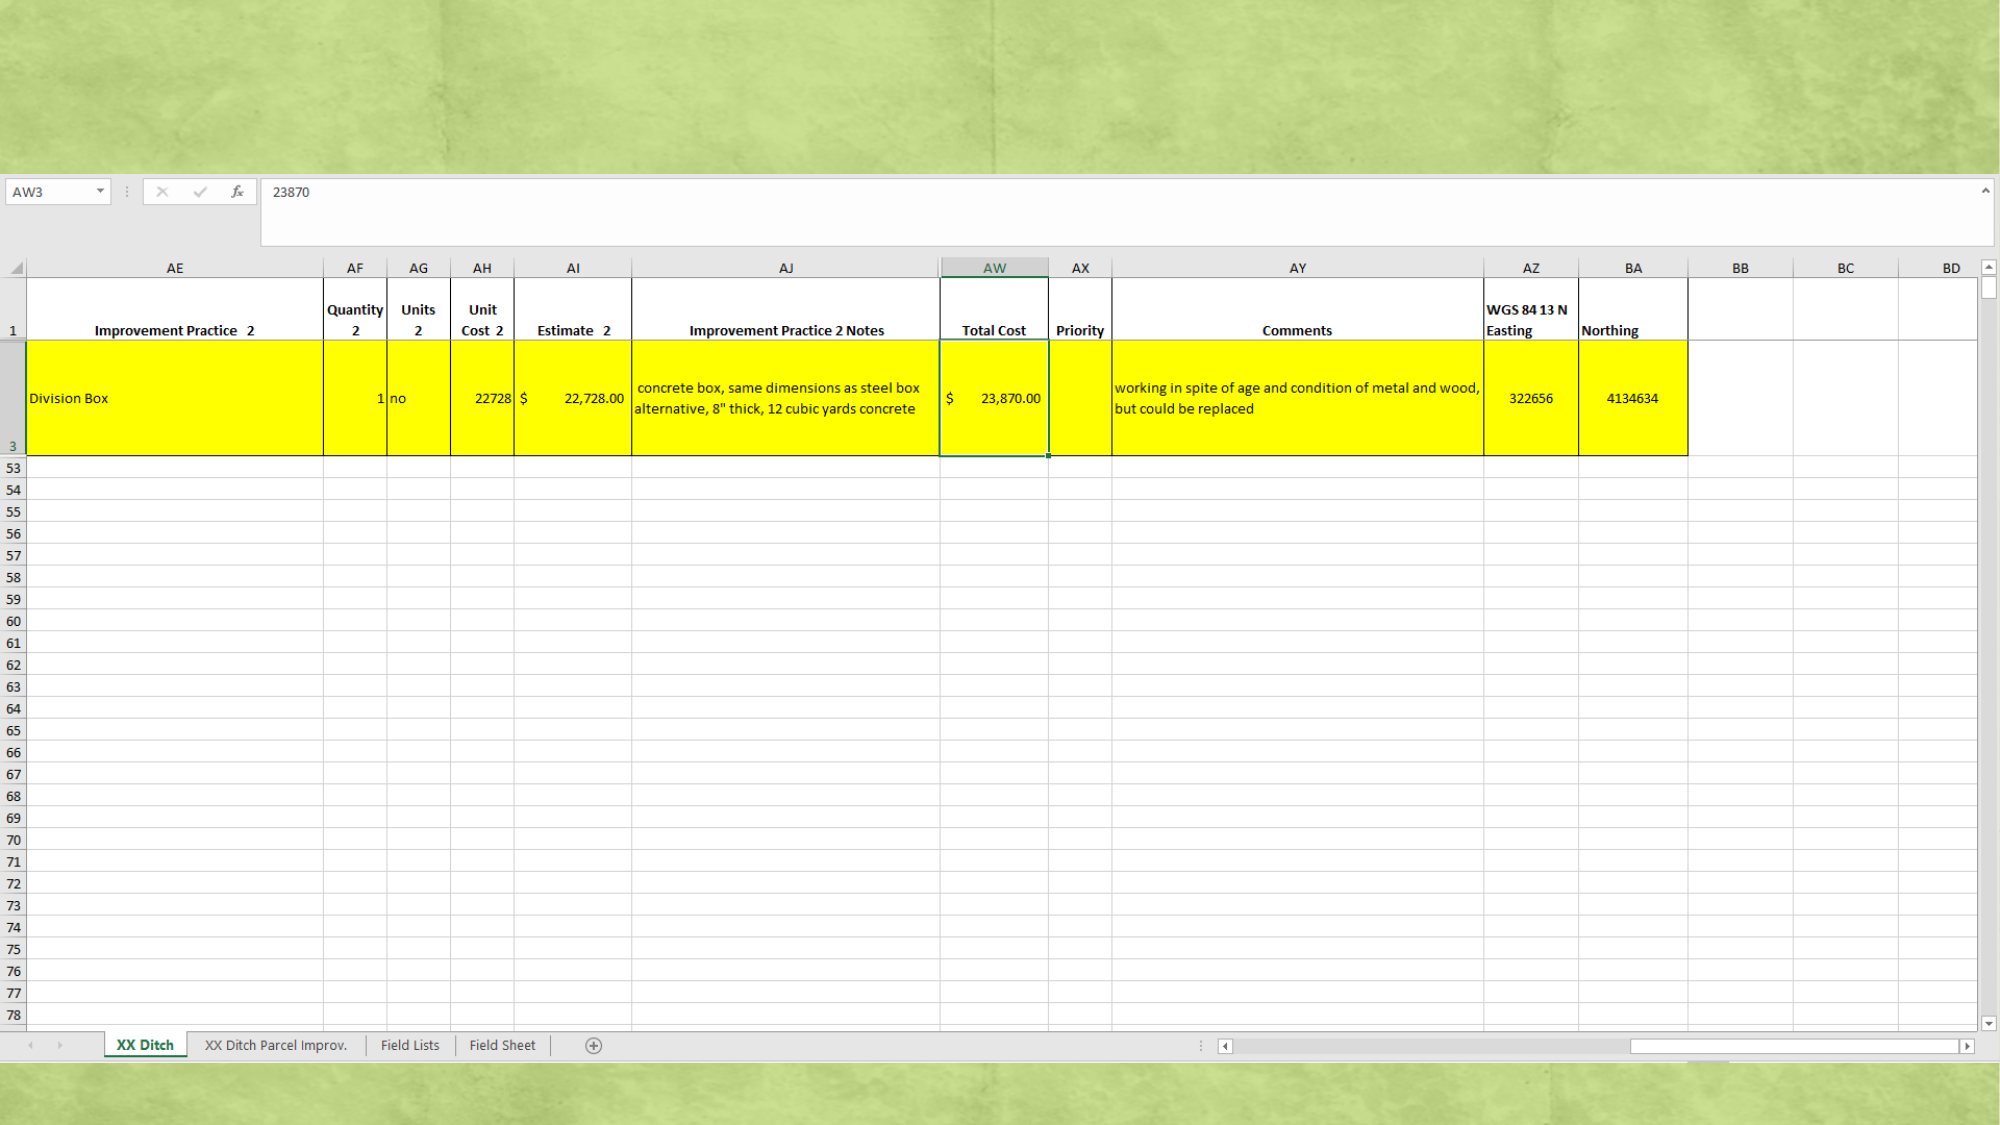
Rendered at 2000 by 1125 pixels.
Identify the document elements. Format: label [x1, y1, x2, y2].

picture [0, 174, 2000, 1063]
